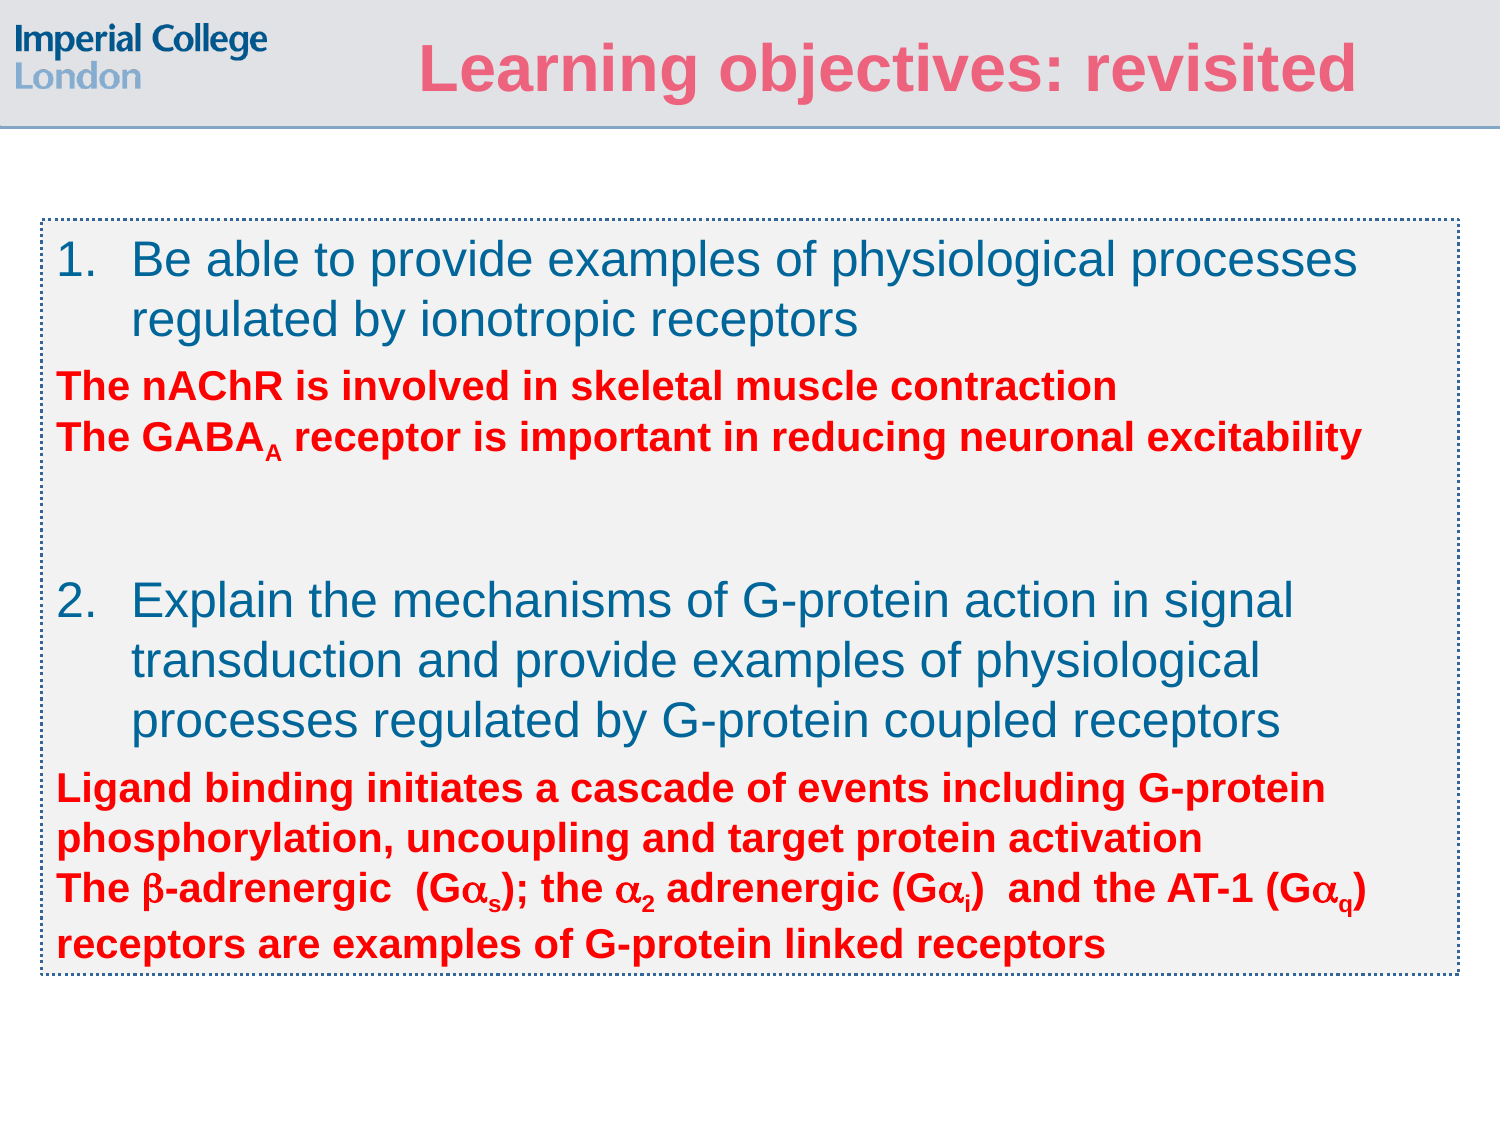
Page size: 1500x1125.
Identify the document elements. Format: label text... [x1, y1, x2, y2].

title Learning objectives: revisited [277, 12, 1500, 118]
picture [0, 0, 1500, 129]
text_box Be able to provide examples of physiological processes regulated by ionotropic receptors The nAChR is involved in skeletal muscle contraction The GABAA receptor is important in reducing neuronal excitability Explain the mechanisms of G-protein action in signal transduction and provide examples of physiological processes regulated by G-protein coupled receptors Ligand binding initiates a cascade of events including G-protein phosphorylation, uncoupling and target protein activation The -adrenergic (Gs); the 2 adrenergic (Gi) and the AT-1 (Gq) receptors are examples of G-protein linked receptors [41, 219, 1459, 975]
